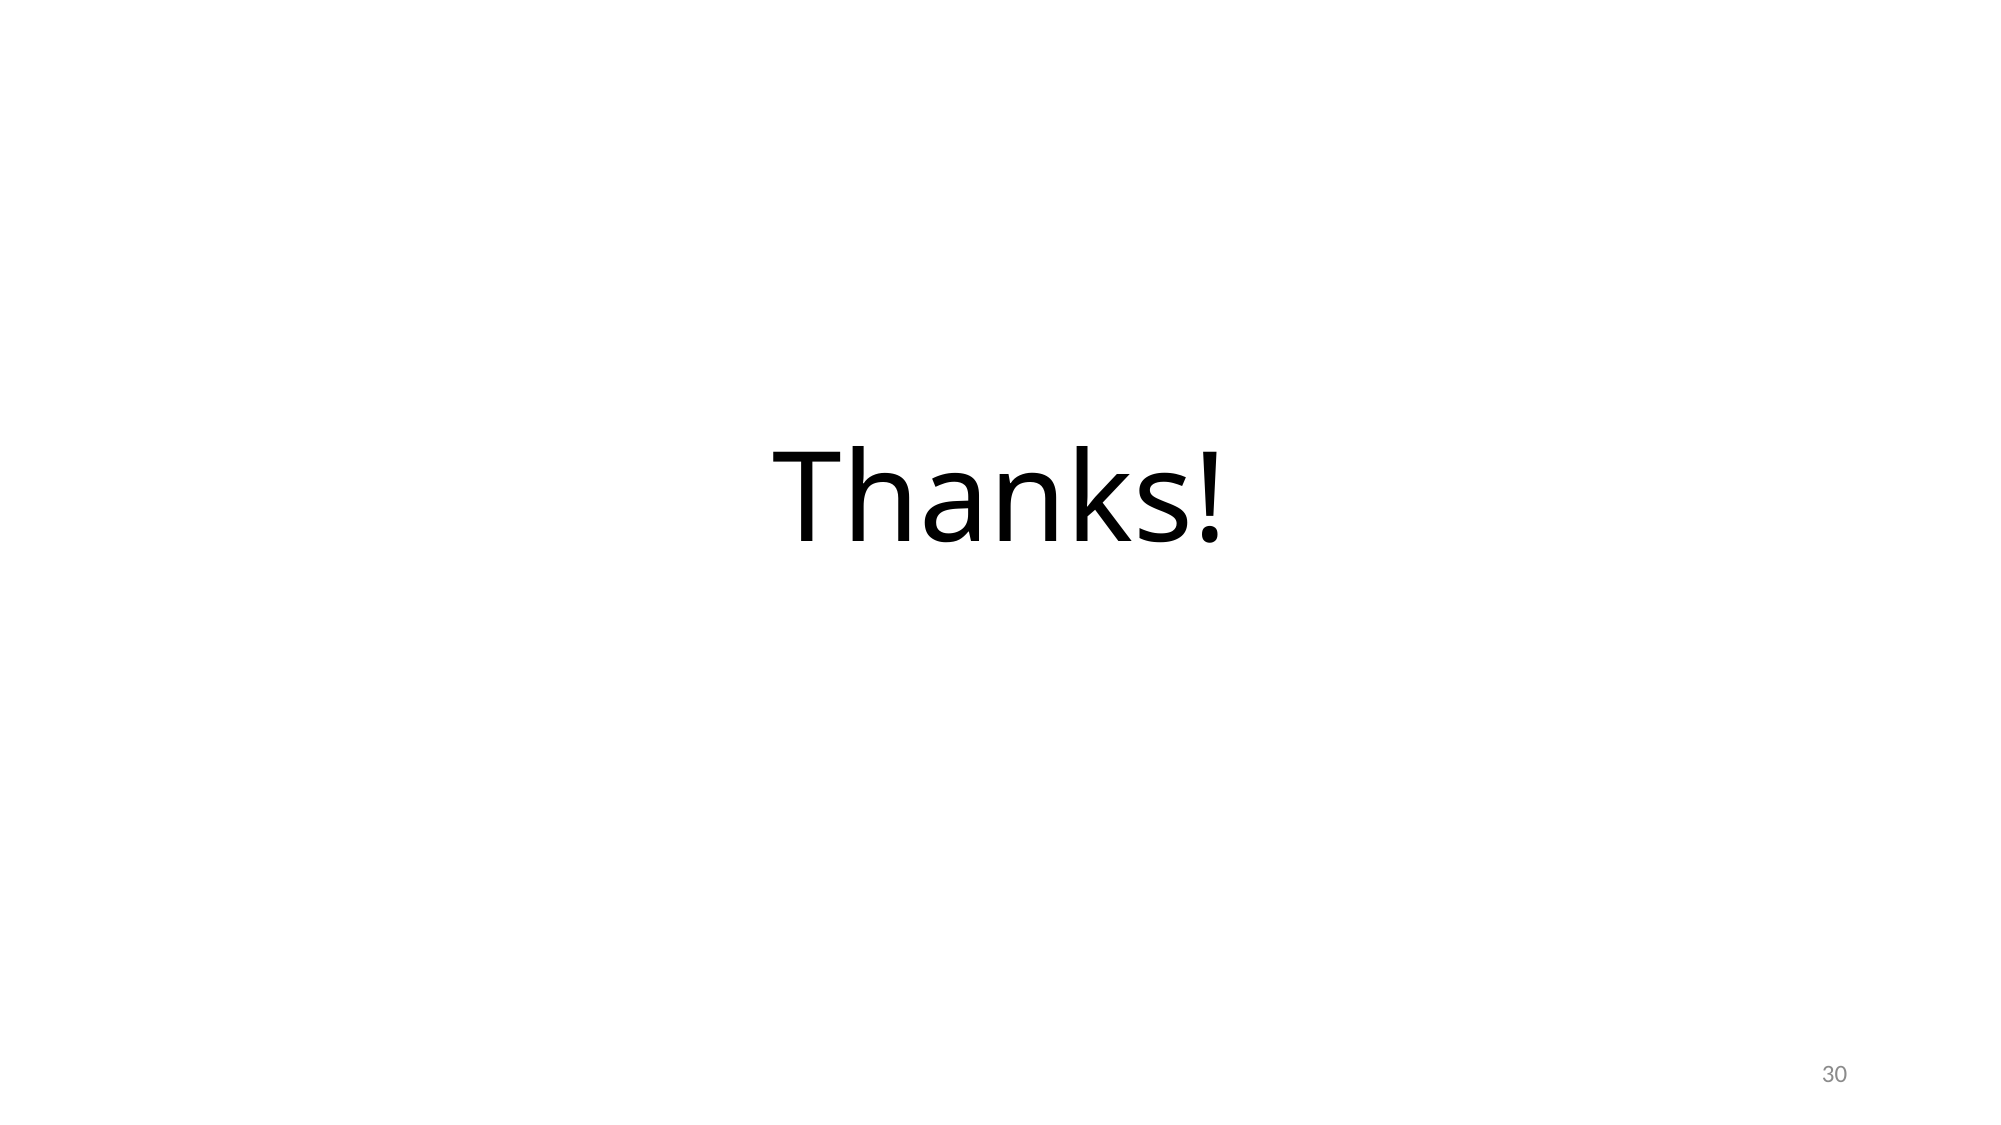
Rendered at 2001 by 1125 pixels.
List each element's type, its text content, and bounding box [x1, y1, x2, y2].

slide_number 30 [1412, 1042, 1863, 1103]
title Thanks! [249, 184, 1750, 576]
